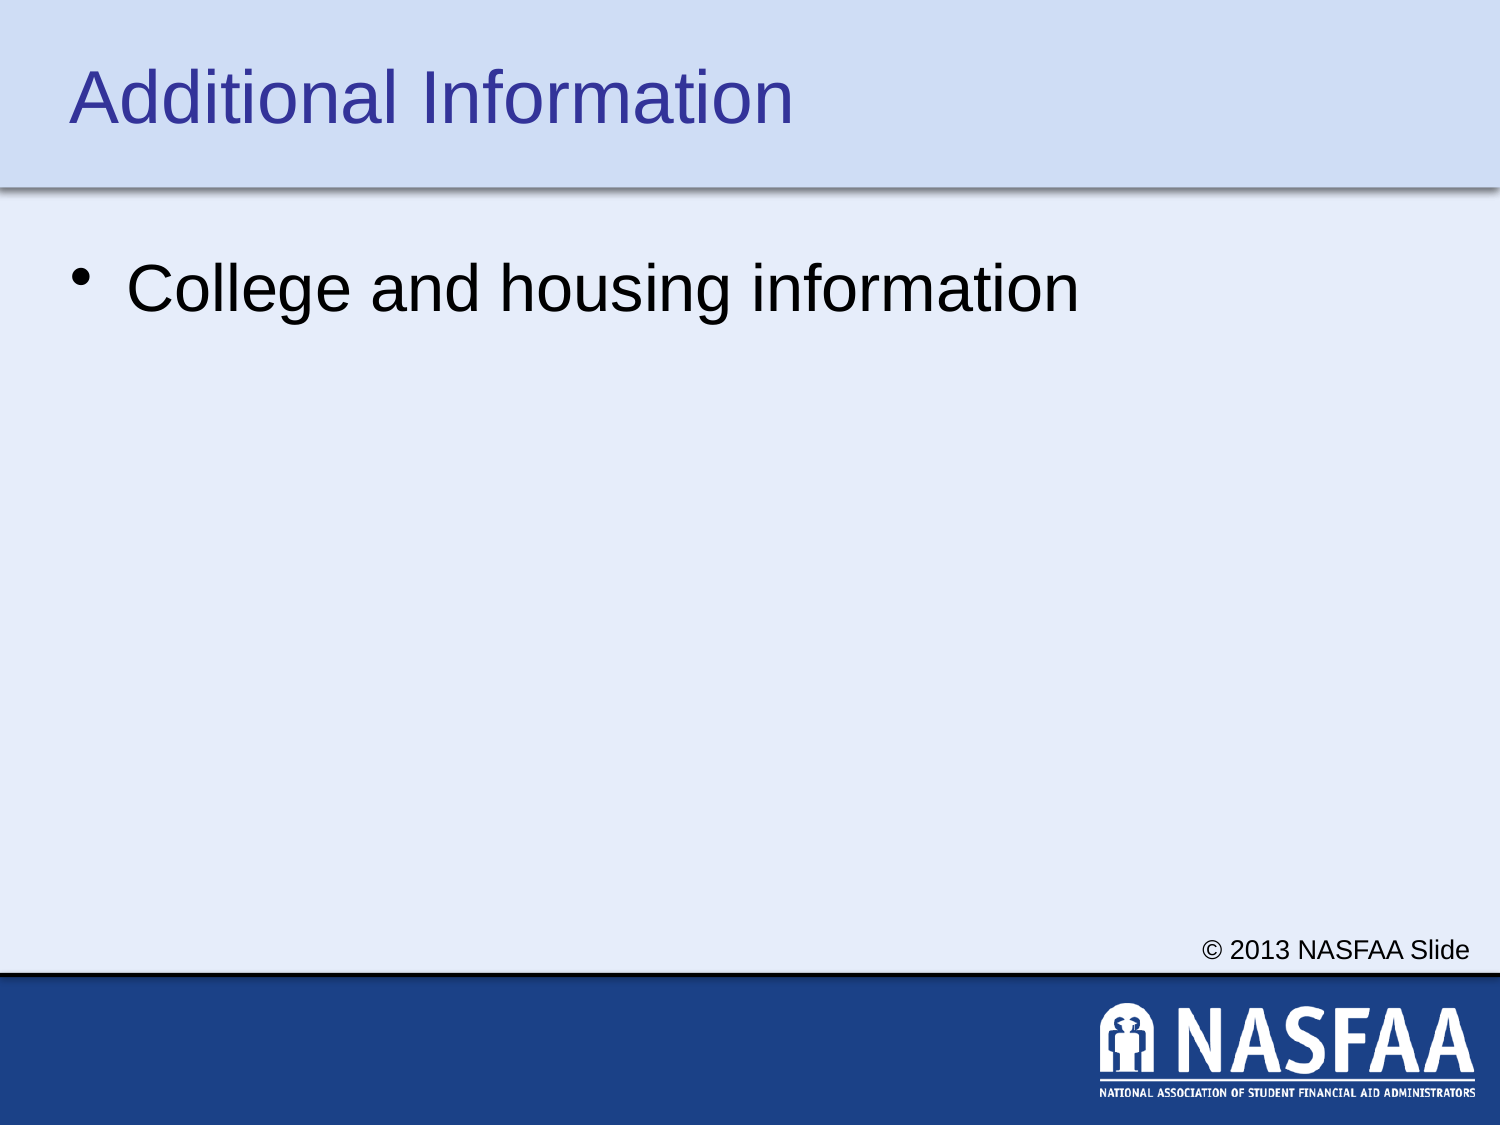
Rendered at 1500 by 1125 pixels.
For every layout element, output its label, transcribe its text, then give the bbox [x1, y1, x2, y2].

list College and housing information [61, 236, 1451, 938]
picture [1100, 1003, 1475, 1097]
title Additional Information [61, 0, 1451, 188]
